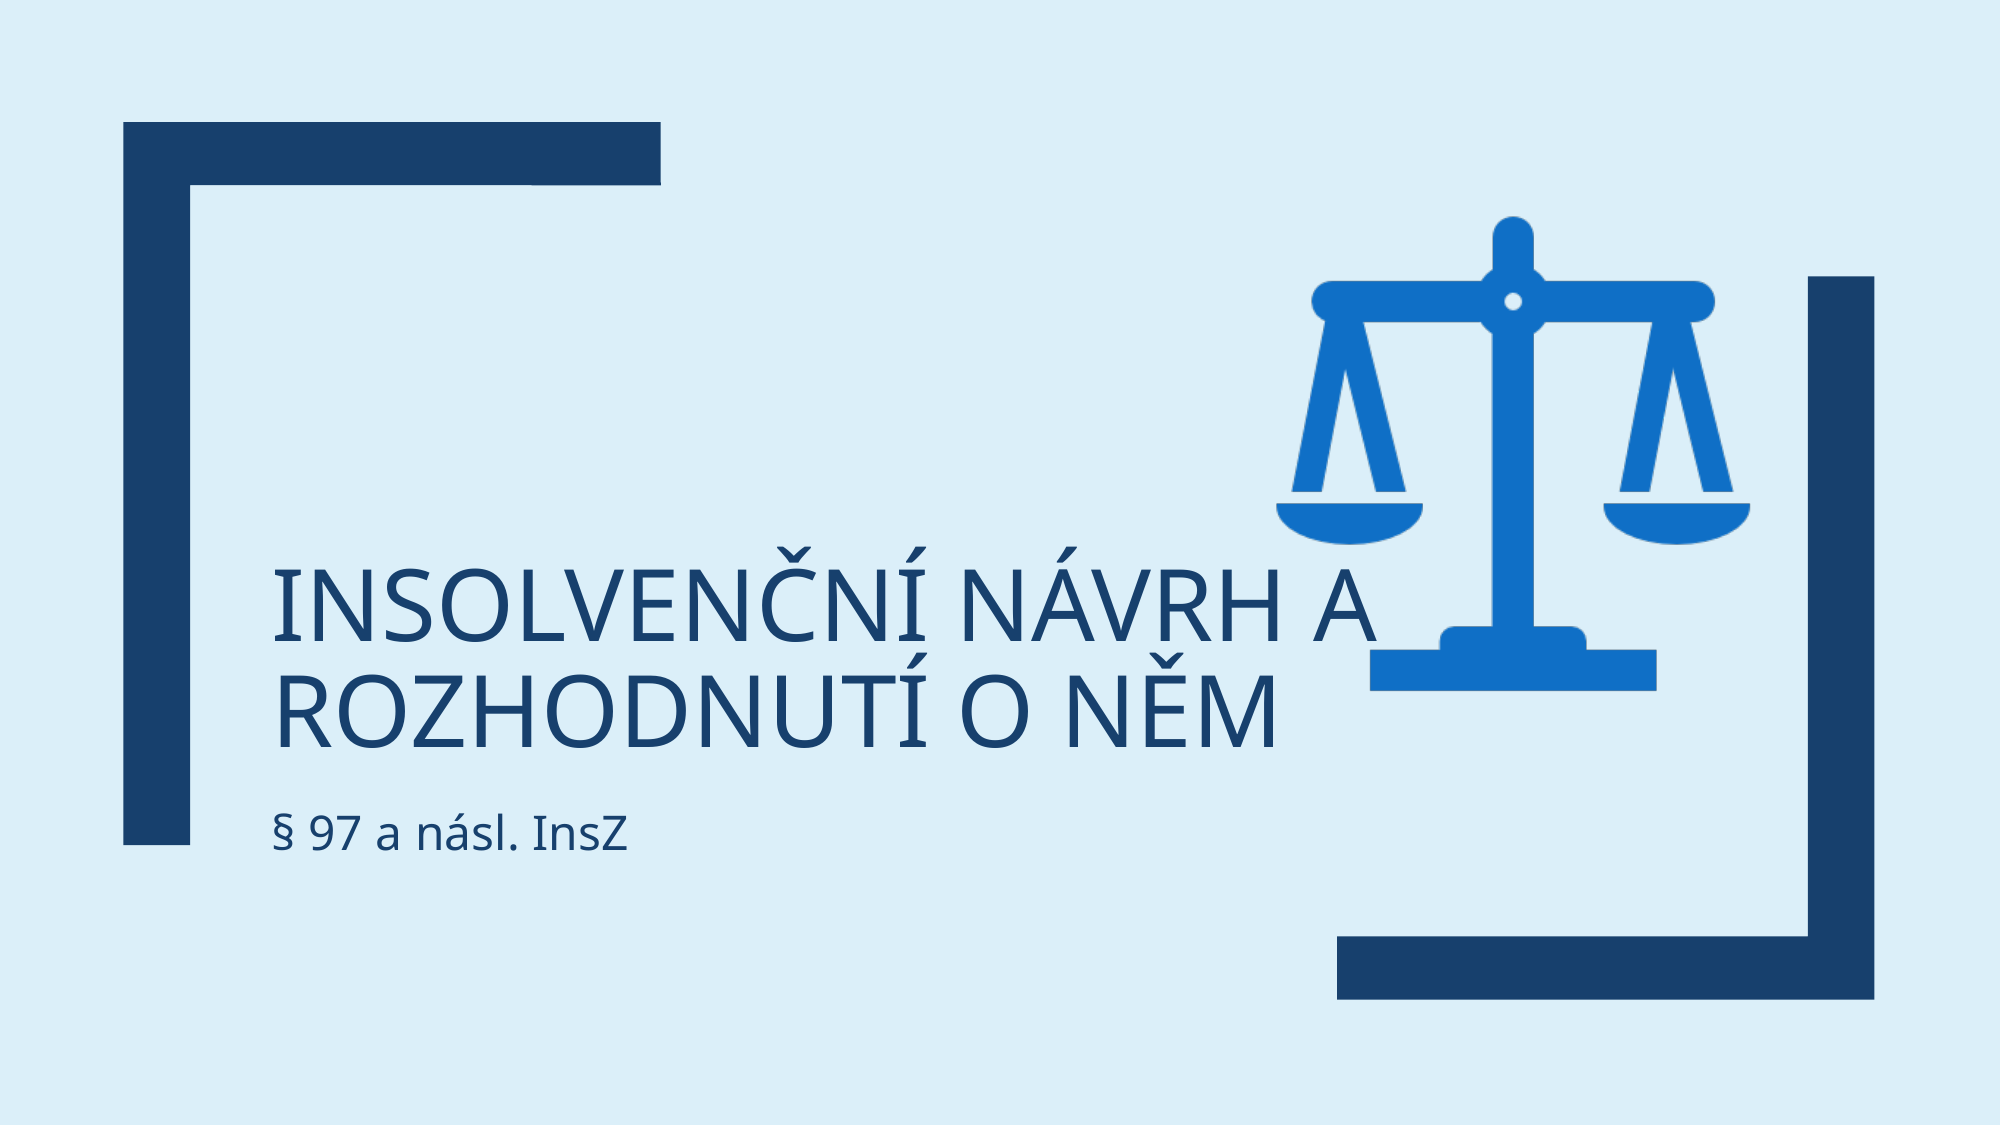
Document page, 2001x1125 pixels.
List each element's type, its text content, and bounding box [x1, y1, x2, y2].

picture [1233, 173, 1794, 735]
subtitle § 97 a násl. InsZ [256, 788, 1234, 967]
title Insolvenční návrh a rozhodnutí o něm [256, 242, 1643, 777]
